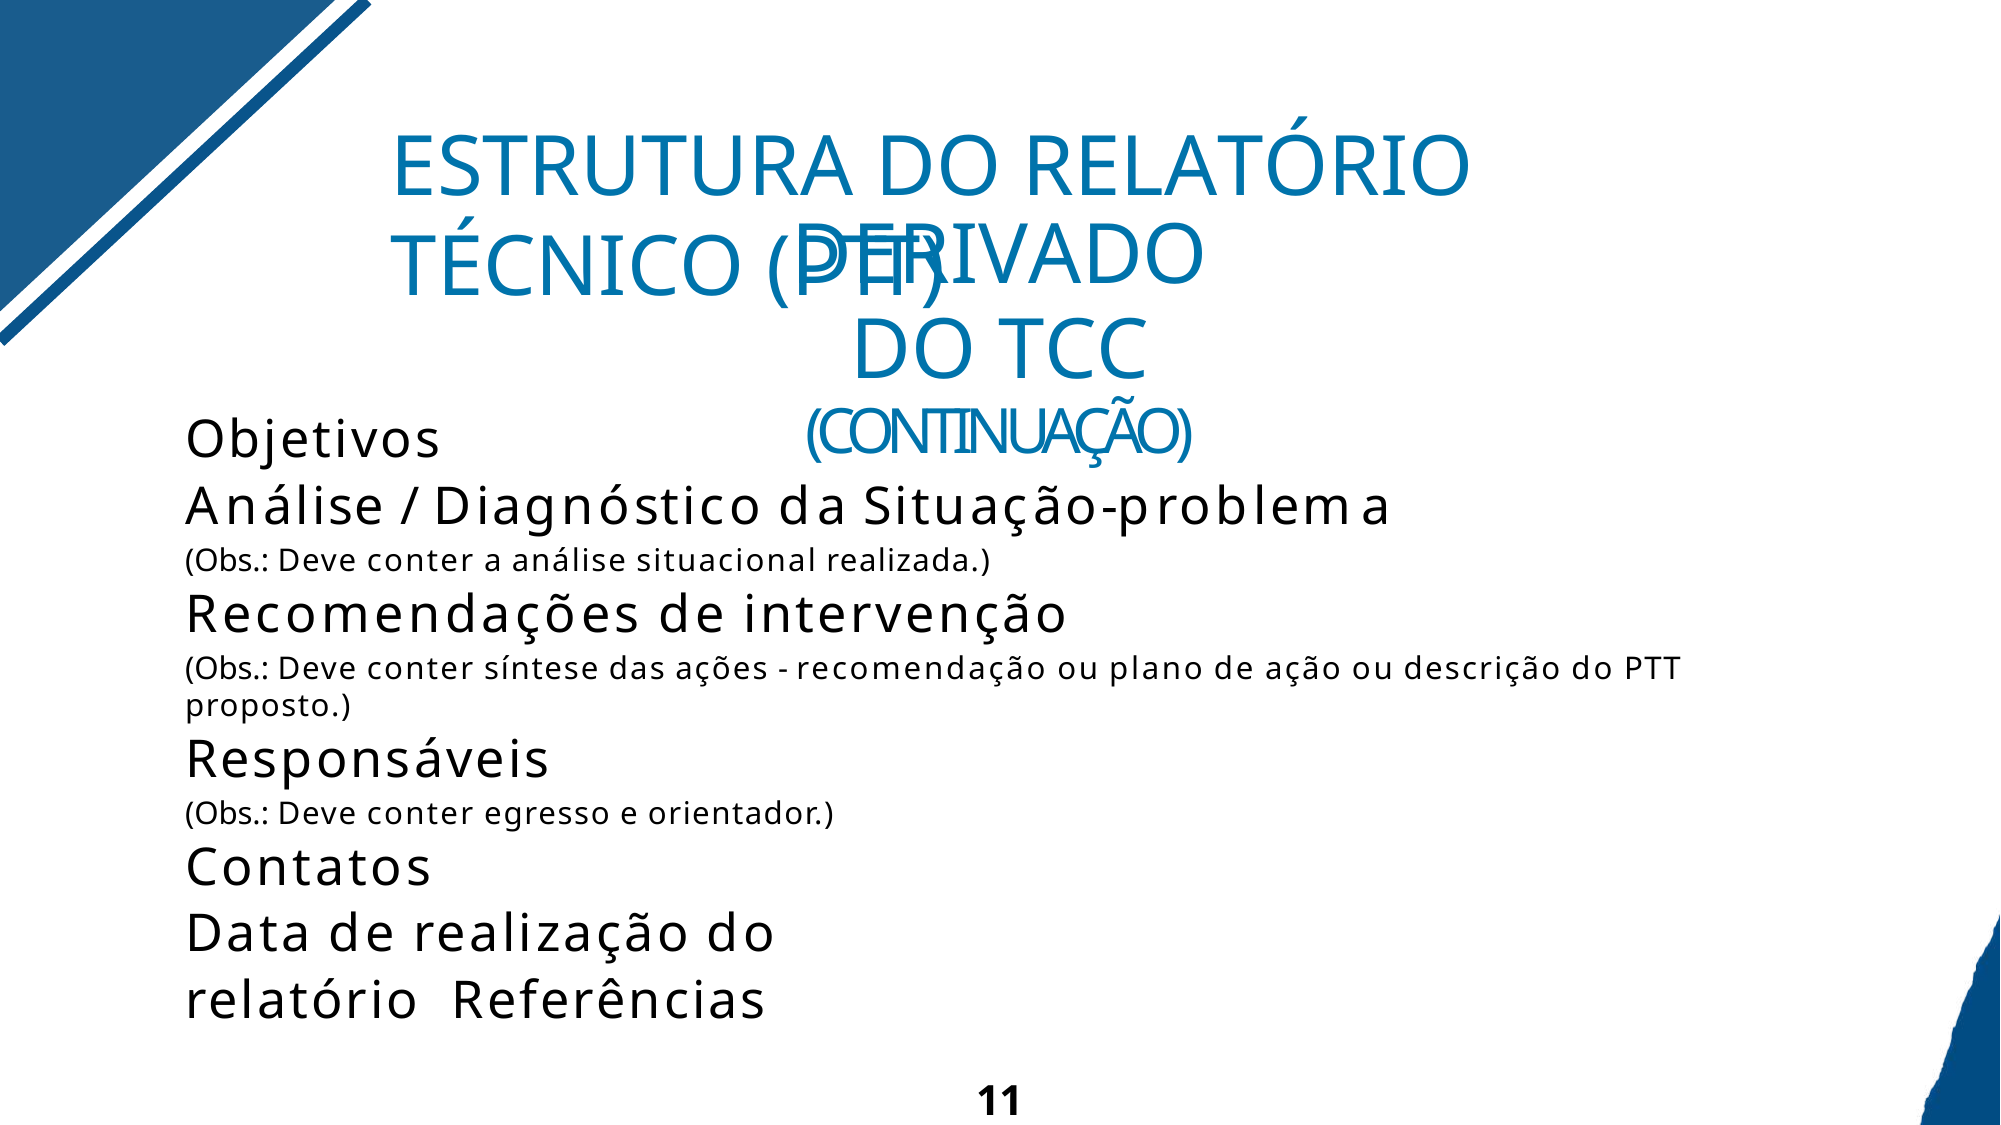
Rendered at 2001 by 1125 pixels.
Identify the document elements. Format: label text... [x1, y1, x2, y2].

title ESTRUTURA DO RELATÓRIO TÉCNICO (PTT) [388, 110, 1612, 313]
text_box DERIVADO DO TCC (CONTINUAÇÃO) [733, 202, 1266, 398]
picture [1635, 760, 2000, 1125]
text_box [0, 0, 374, 355]
text_box Objetivos Análise / Diagnóstico da Situação-problema (Obs.: Deve conter a análise situacional realizada.) Recomendações de intervenção (Obs.: Deve conter síntese das ações - recomendação ou plano de ação ou descrição do PTT proposto.) Responsáveis (Obs.: Deve conter egresso e orientador.) Contatos Data de realização do relatório Referências [183, 398, 1765, 1030]
slide_number 11 [969, 1068, 1031, 1125]
